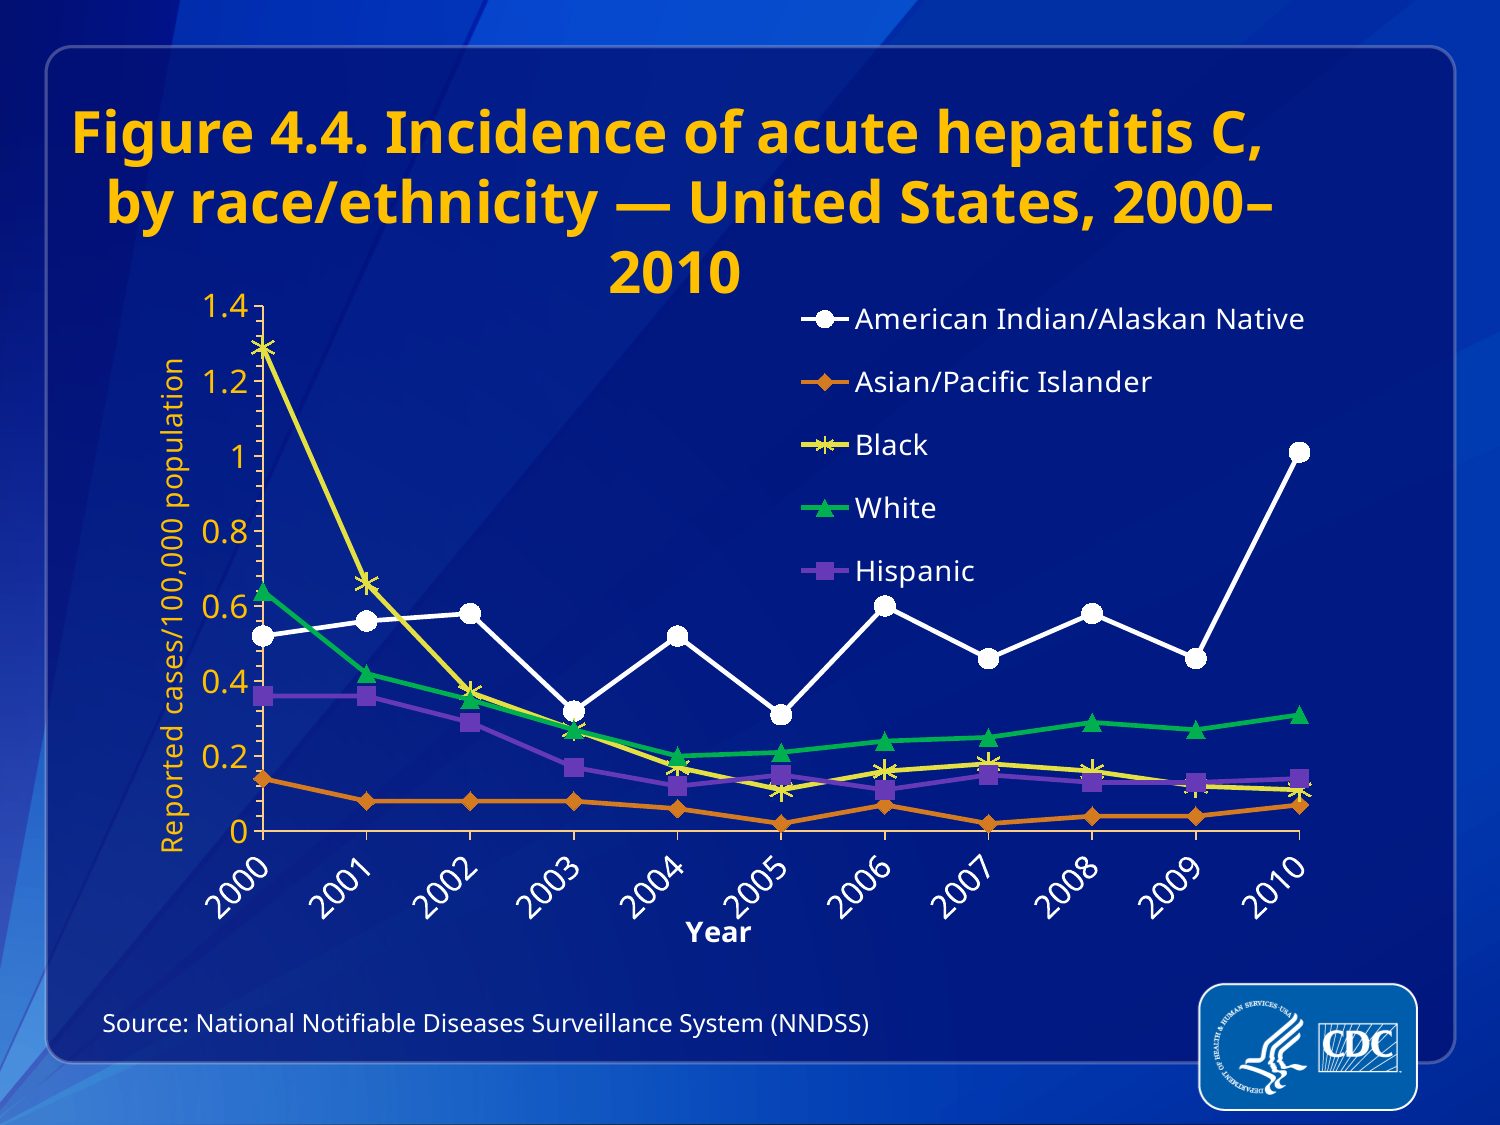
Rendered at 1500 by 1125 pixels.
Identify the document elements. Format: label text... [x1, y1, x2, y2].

picture [0, 0, 1500, 1125]
chart [137, 274, 1338, 961]
text_box Source: National Notifiable Diseases Surveillance System (NNDSS) [87, 999, 1363, 1045]
title Figure 4.4. Incidence of acute hepatitis C, by race/ethnicity — United States, 2000–2010 [0, 87, 1350, 263]
